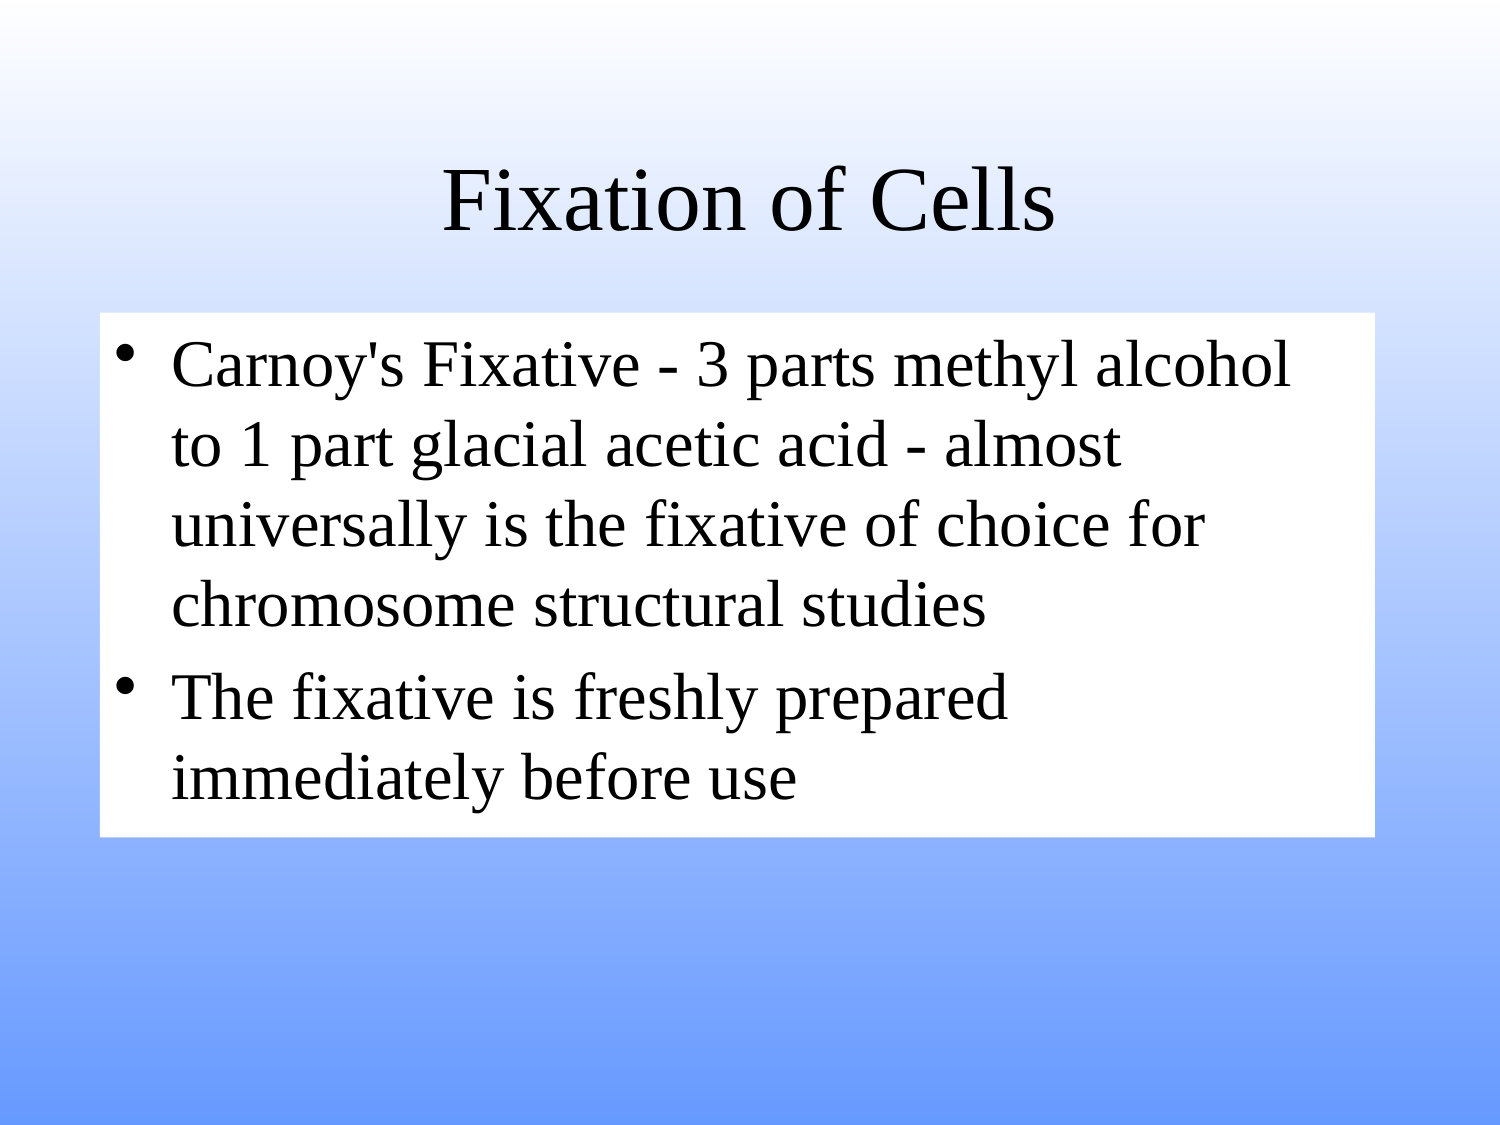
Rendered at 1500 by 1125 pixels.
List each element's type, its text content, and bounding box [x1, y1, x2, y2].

list Carnoy's Fixative - 3 parts methyl alcohol to 1 part glacial acetic acid - almost universally is the fixative of choice for chromosome structural studies The fixative is freshly prepared immediately before use [99, 312, 1375, 838]
title Fixation of Cells [112, 99, 1388, 288]
